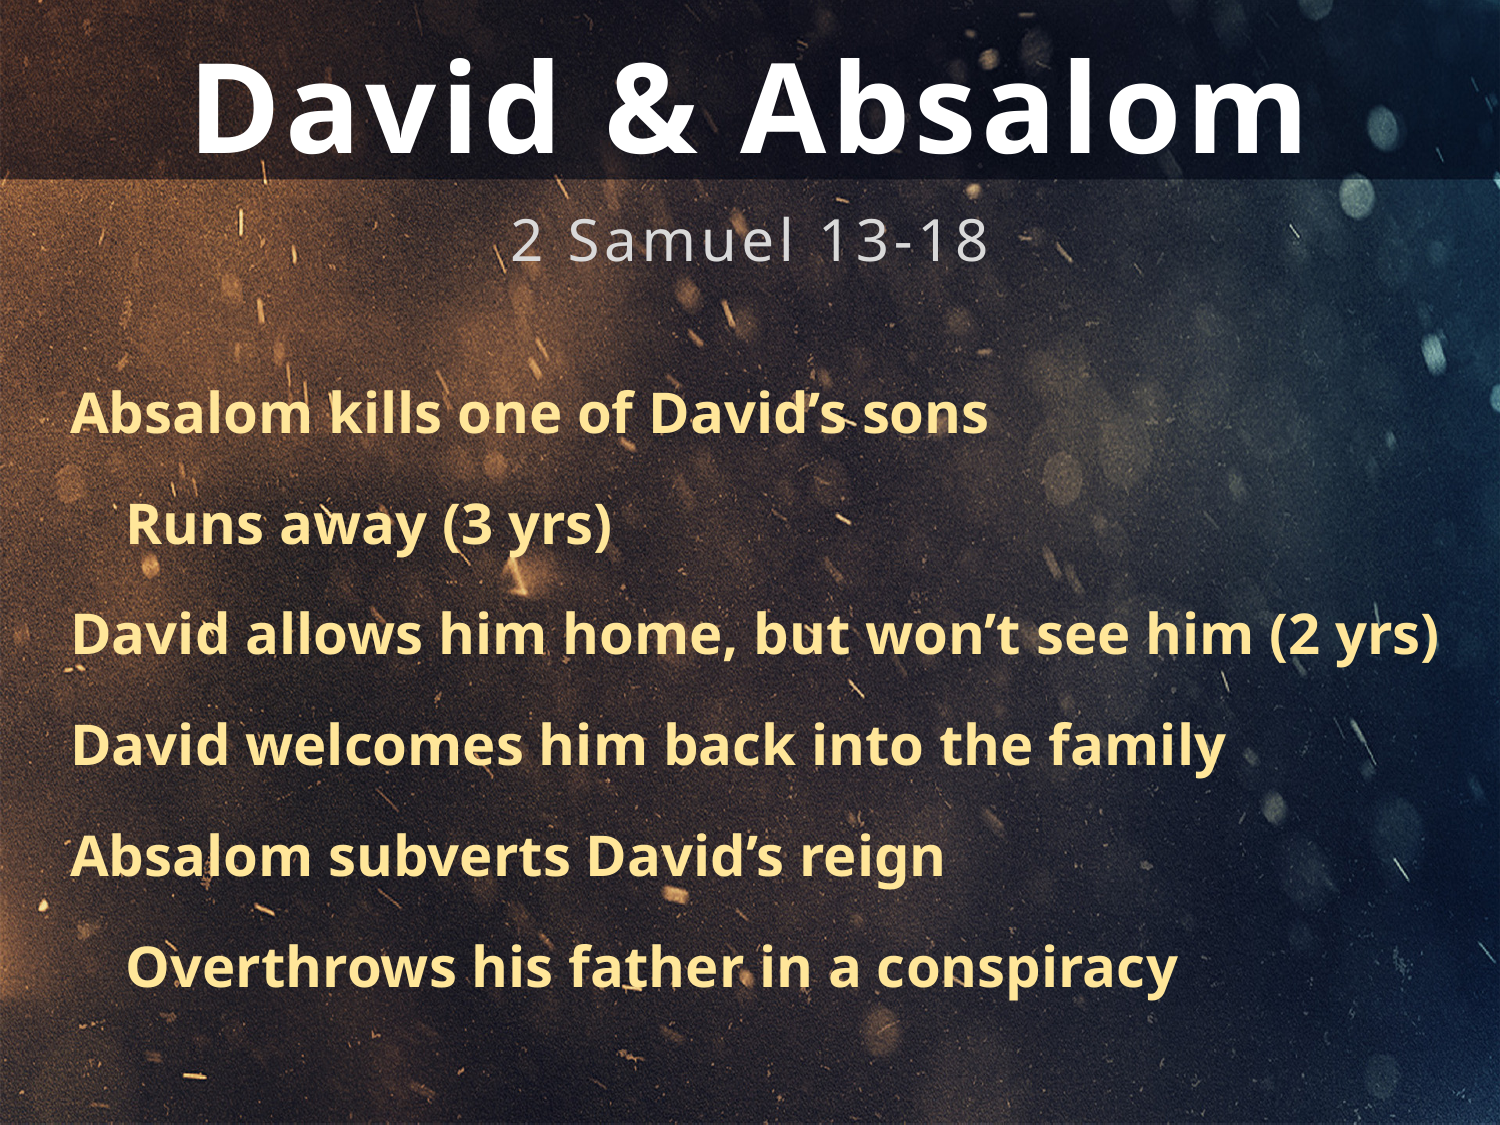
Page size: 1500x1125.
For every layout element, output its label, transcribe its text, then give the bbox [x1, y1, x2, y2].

picture [0, 0, 1500, 1125]
text_box Overthrows his father in a conspiracy [110, 923, 1463, 1006]
text_box David & Absalom [55, 20, 1444, 186]
text_box David allows him home, but won’t see him (2 yrs) [55, 591, 1463, 674]
text_box Runs away (3 yrs) [110, 480, 1463, 563]
text_box Absalom kills one of David’s sons [55, 369, 1463, 452]
text_box Absalom subverts David’s reign [55, 812, 1463, 896]
text_box 2 Samuel 13-18 [55, 195, 1444, 281]
text_box David welcomes him back into the family [55, 702, 1463, 785]
